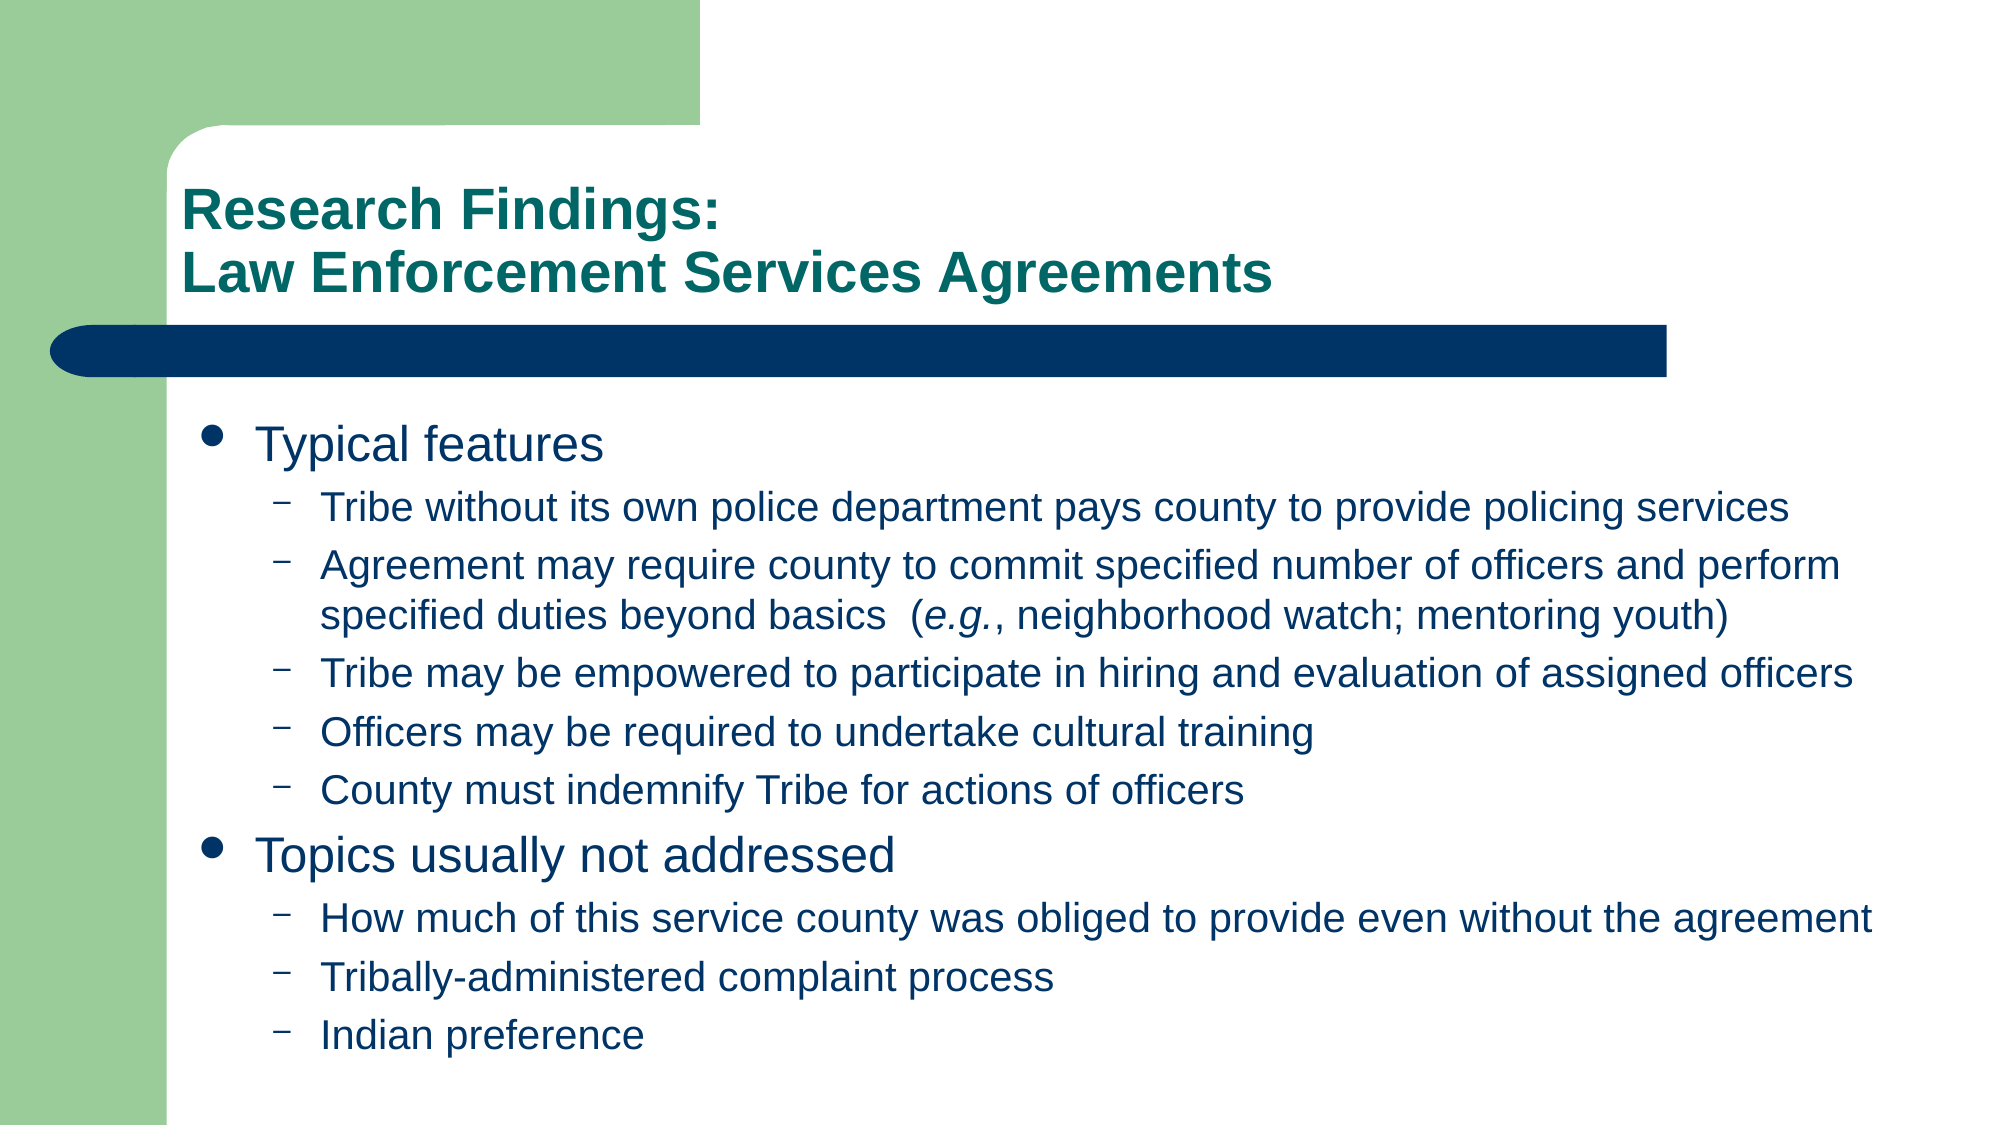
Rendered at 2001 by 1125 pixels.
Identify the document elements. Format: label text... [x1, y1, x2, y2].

list Typical features Tribe without its own police department pays county to provide policing services Agreement may require county to commit specified number of officers and perform specified duties beyond basics (e.g., neighborhood watch; mentoring youth) Tribe may be empowered to participate in hiring and evaluation of assigned officers Officers may be required to undertake cultural training County must indemnify Tribe for actions of officers Topics usually not addressed How much of this service county was obliged to provide even without the agreement Tribally-administered complaint process Indian preference [183, 403, 1986, 1125]
title Research Findings: Law Enforcement Services Agreements [166, 125, 1900, 313]
